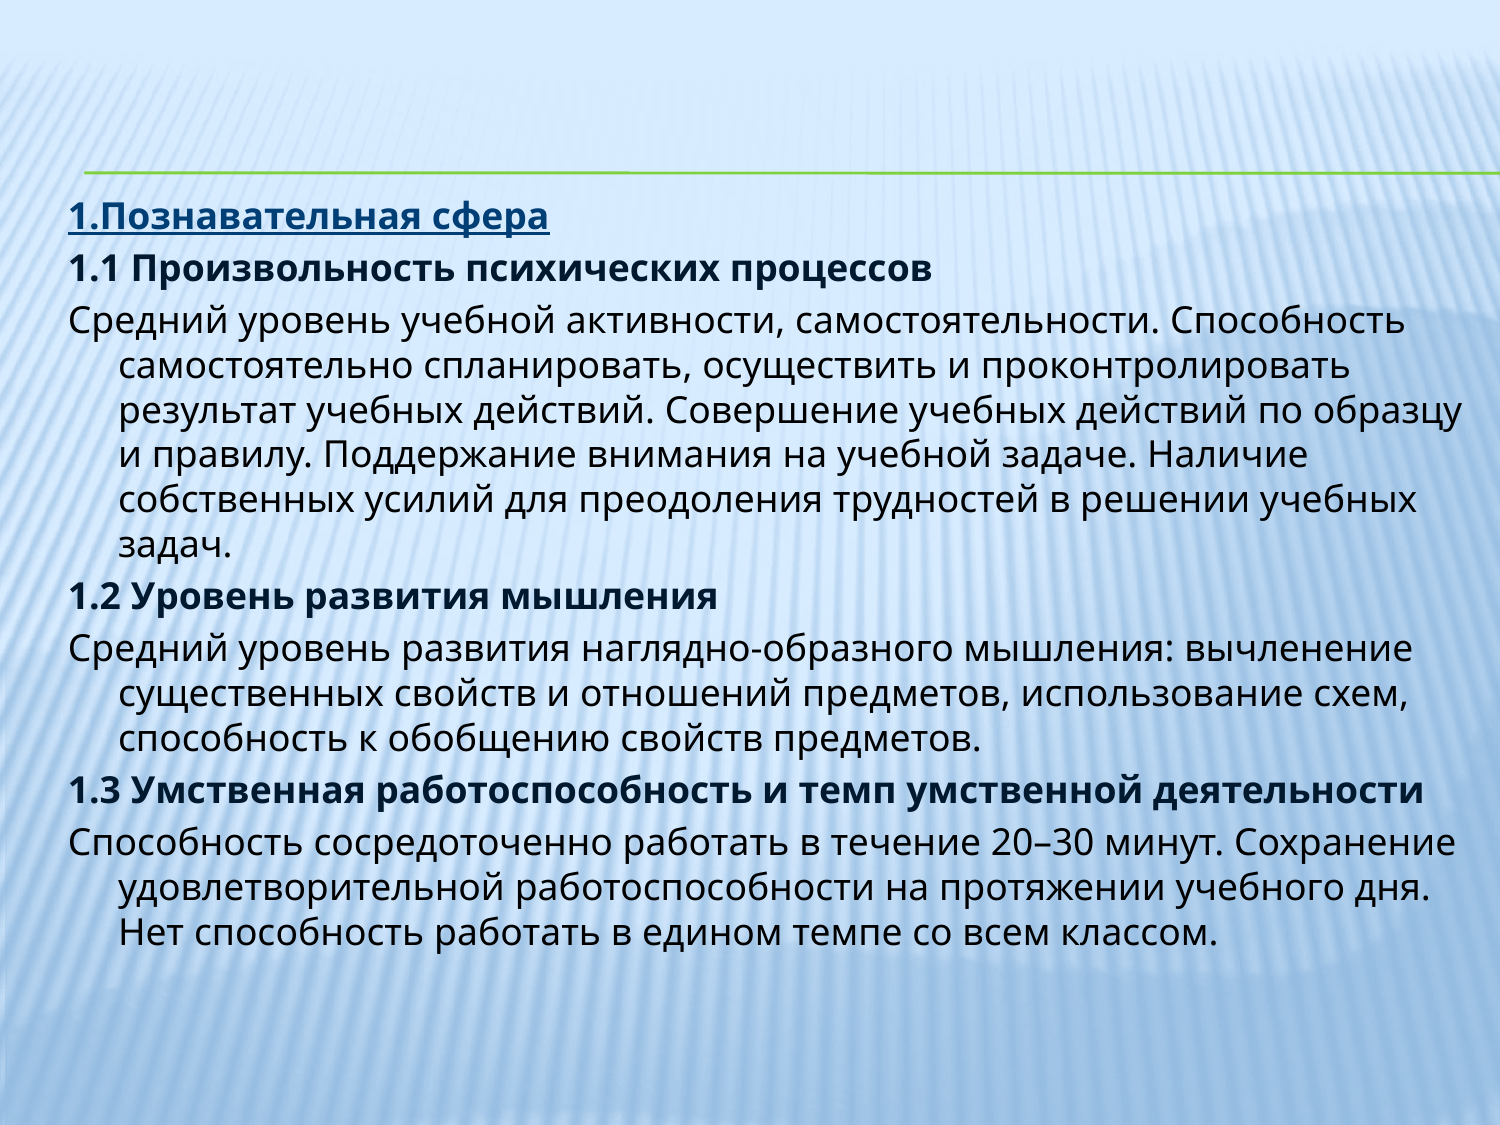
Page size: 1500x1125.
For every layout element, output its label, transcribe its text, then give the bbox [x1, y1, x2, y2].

list 1.Познавательная сфера 1.1 Произвольность психических процессов Средний уровень учебной активности, самостоятельности. Способность самостоятельно спланировать, осуществить и проконтролировать результат учебных действий. Совершение учебных действий по образцу и правилу. Поддержание внимания на учебной задаче. Наличие собственных усилий для преодоления трудностей в решении учебных задач. 1.2 Уровень развития мышления Средний уровень развития наглядно-образного мышления: вычленение существенных свойств и отношений предметов, использование схем, способность к обобщению свойств предметов. 1.3 Умственная работоспособность и темп умственной деятельности Способность сосредоточенно работать в течение 20–30 минут. Сохранение удовлетворительной работоспособности на протяжении учебного дня. Нет способность работать в едином темпе со всем классом. [53, 184, 1500, 1010]
